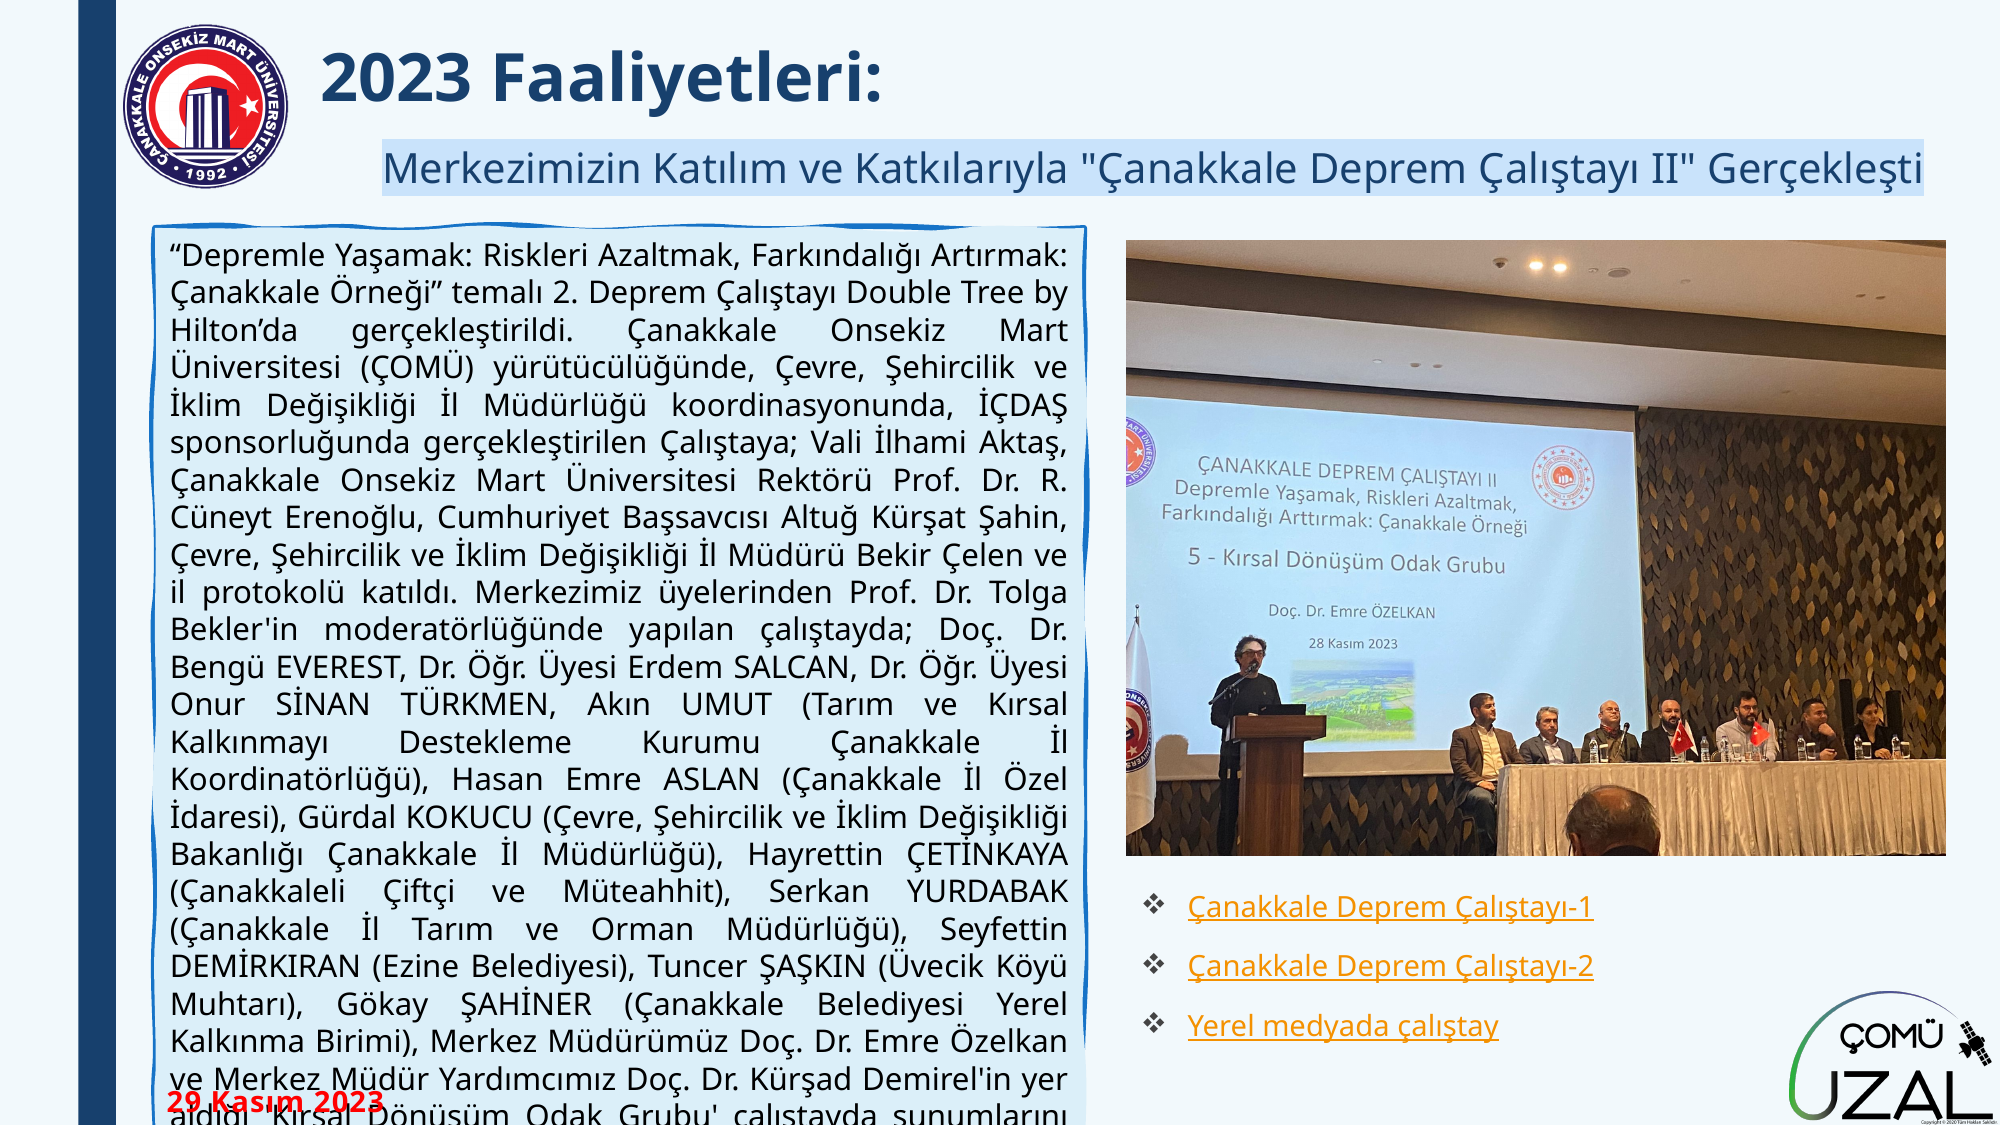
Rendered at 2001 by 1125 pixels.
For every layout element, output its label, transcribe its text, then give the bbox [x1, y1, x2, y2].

text_box “Depremle Yaşamak: Riskleri Azaltmak, Farkındalığı Artırmak: Çanakkale Örneği” temalı 2. Deprem Çalıştayı Double Tree by Hilton’da gerçekleştirildi. Çanakkale Onsekiz Mart Üniversitesi (ÇOMÜ) yürütücülüğünde, Çevre, Şehircilik ve İklim Değişikliği İl Müdürlüğü koordinasyonunda, İÇDAŞ sponsorluğunda gerçekleştirilen Çalıştaya; Vali İlhami Aktaş, Çanakkale Onsekiz Mart Üniversitesi Rektörü Prof. Dr. R. Cüneyt Erenoğlu, Cumhuriyet Başsavcısı Altuğ Kürşat Şahin, Çevre, Şehircilik ve İklim Değişikliği İl Müdürü Bekir Çelen ve il protokolü katıldı. Merkezimiz üyelerinden Prof. Dr. Tolga Bekler'in moderatörlüğünde yapılan çalıştayda; Doç. Dr. Bengü EVEREST, Dr. Öğr. Üyesi Erdem SALCAN, Dr. Öğr. Üyesi Onur SİNAN TÜRKMEN, Akın UMUT (Tarım ve Kırsal Kalkınmayı Destekleme Kurumu Çanakkale İl Koordinatörlüğü), Hasan Emre ASLAN (Çanakkale İl Özel İdaresi), Gürdal KOKUCU (Çevre, Şehircilik ve İklim Değişikliği Bakanlığı Çanakkale İl Müdürlüğü), Hayrettin ÇETİNKAYA (Çanakkaleli Çiftçi ve Müteahhit), Serkan YURDABAK (Çanakkale İl Tarım ve Orman Müdürlüğü), Seyfettin DEMİRKIRAN (Ezine Belediyesi), Tuncer ŞAŞKIN (Üvecik Köyü Muhtarı), Gökay ŞAHİNER (Çanakkale Belediyesi Yerel Kalkınma Birimi), Merkez Müdürümüz Doç. Dr. Emre Özelkan ve Merkez Müdür Yardımcımız Doç. Dr. Kürşad Demirel'in yer aldığı 'Kırsal Dönüşüm Odak Grubu' çalıştayda sunumlarını gerçekleştirdiler. [151, 224, 1087, 1125]
text_box Merkezimizin Katılım ve Katkılarıyla "Çanakkale Deprem Çalıştayı II" Gerçekleşti [306, 134, 2000, 199]
text_box Çanakkale Deprem Çalıştayı-1 Çanakkale Deprem Çalıştayı-2 Yerel medyada çalıştay [1126, 860, 2000, 1055]
text_box 29 Kasım 2023 [151, 1076, 400, 1125]
title 2023 Faaliyetleri: [305, 37, 1881, 282]
picture [1787, 991, 1998, 1125]
picture [1125, 240, 1946, 856]
picture [120, 19, 304, 212]
